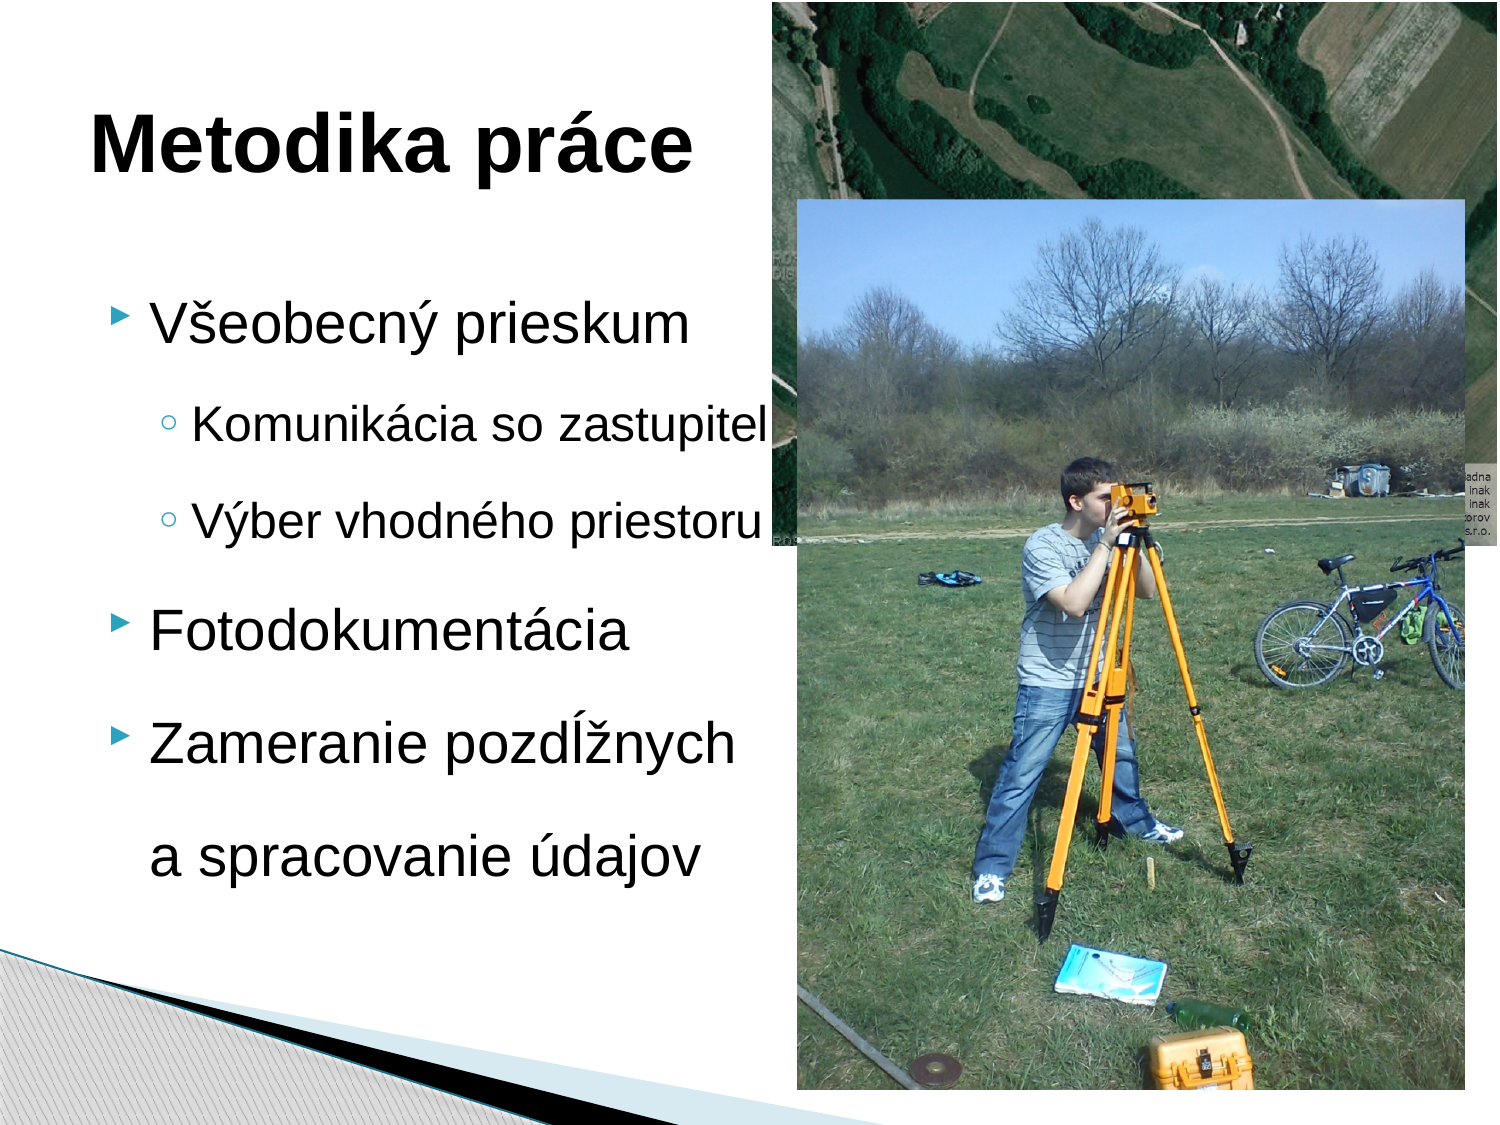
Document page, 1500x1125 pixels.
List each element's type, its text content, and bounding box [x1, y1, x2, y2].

title Metodika práce [75, 45, 761, 233]
picture [685, 0, 1500, 1089]
list Všeobecný prieskum Komunikácia so zastupiteľstvom obce p. Ľuboš Tkáč Výber vhodného priestoru Fotodokumentácia Zameranie pozdĺžnych a spracovanie údajov [75, 243, 761, 986]
